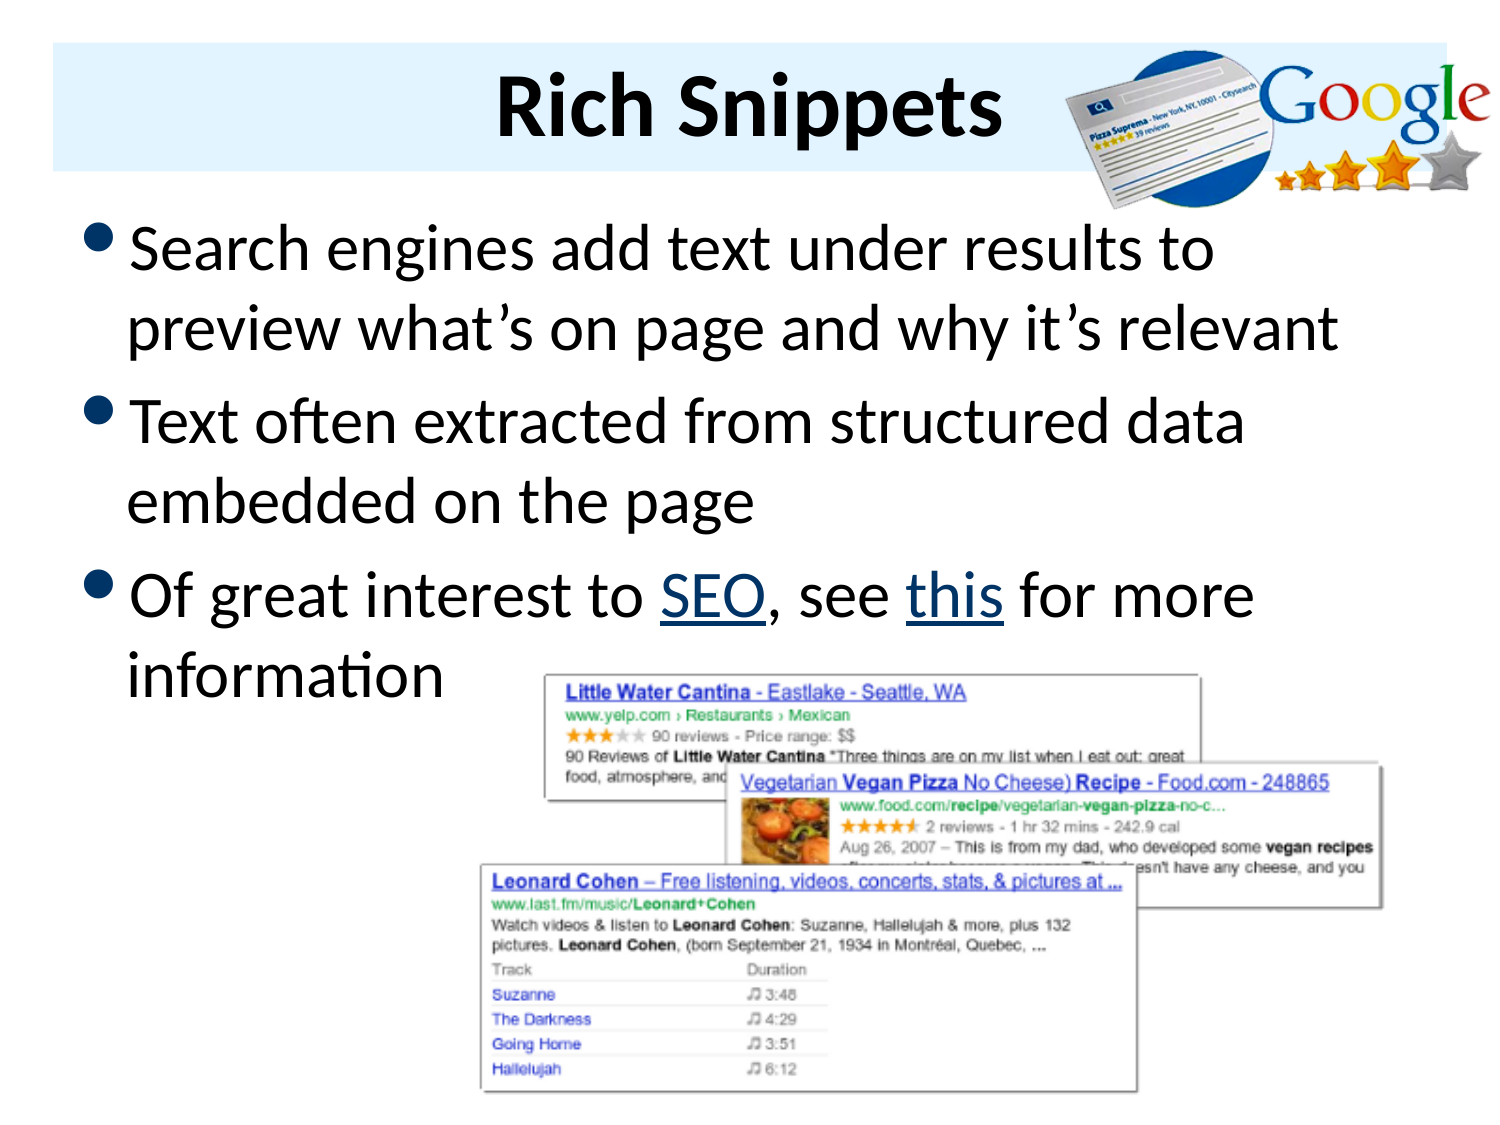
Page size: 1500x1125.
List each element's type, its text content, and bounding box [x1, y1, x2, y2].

picture [454, 662, 1394, 1109]
title Rich Snippets [53, 42, 1054, 172]
picture [1059, 12, 1500, 243]
list Search engines add text under results to preview what’s on page and why it’s relevant Text often extracted from structured data embedded on the page Of great interest to SEO, see this for more information [64, 196, 1436, 1012]
